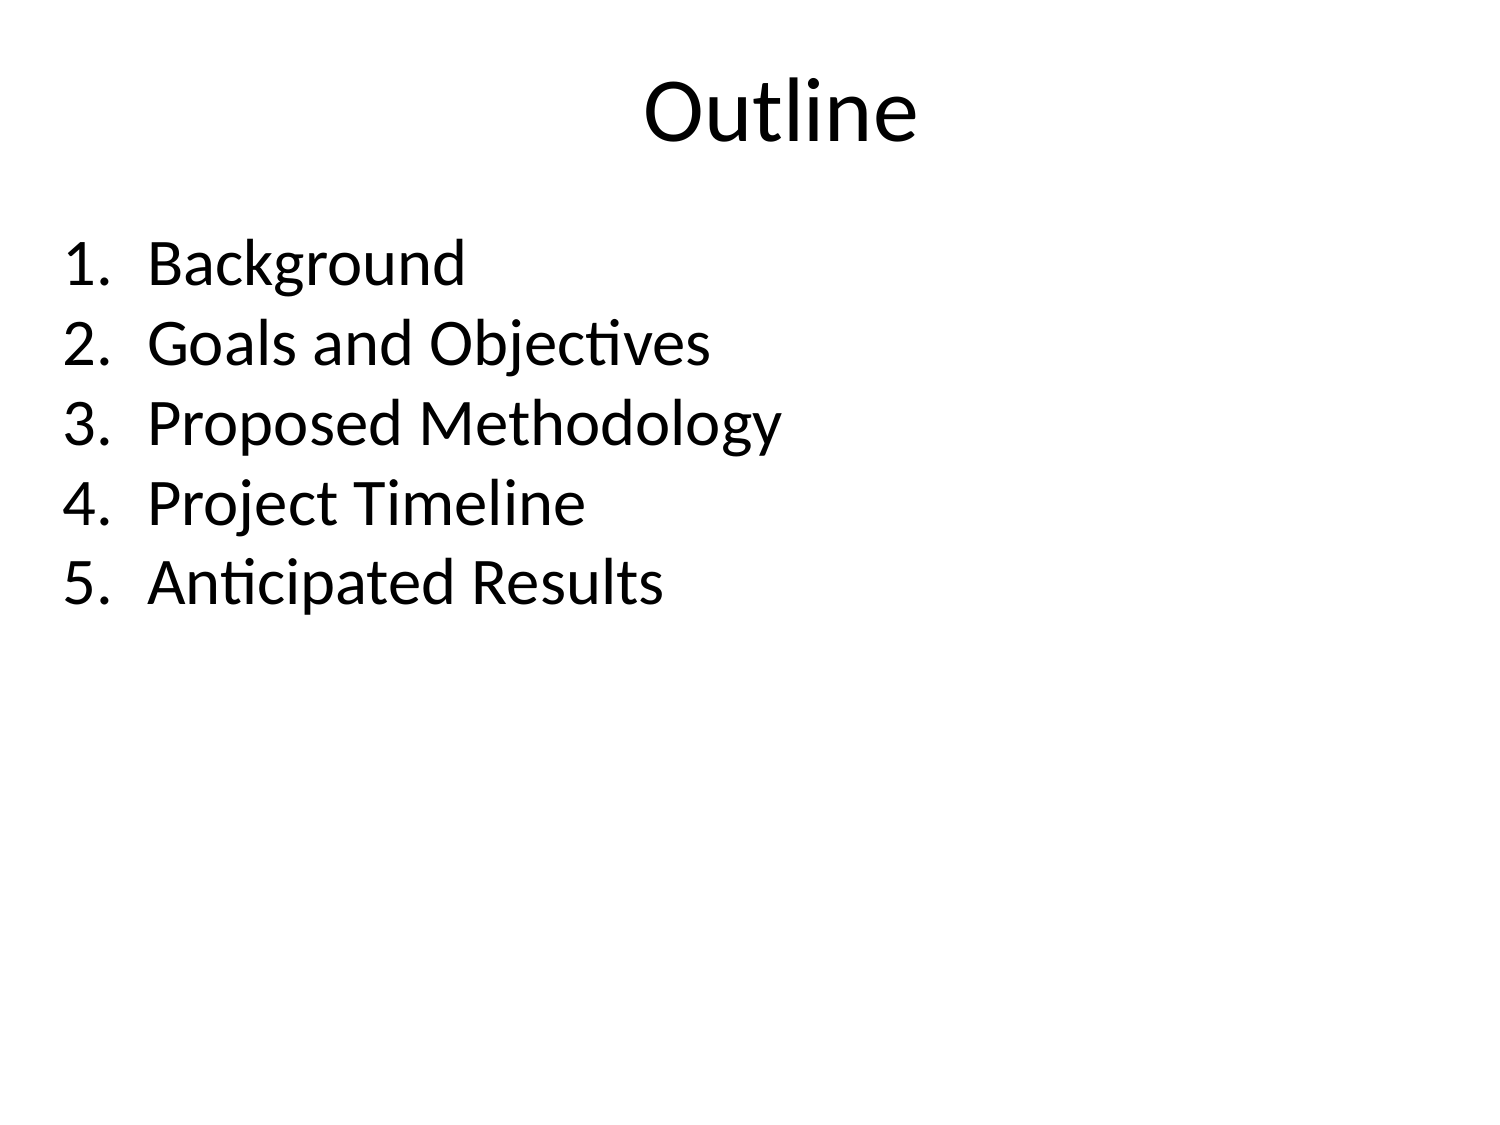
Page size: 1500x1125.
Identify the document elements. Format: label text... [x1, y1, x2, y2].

list Background Goals and Objectives Proposed Methodology Project Timeline Anticipated Results [47, 224, 1365, 1058]
title Outline [66, 40, 1497, 169]
